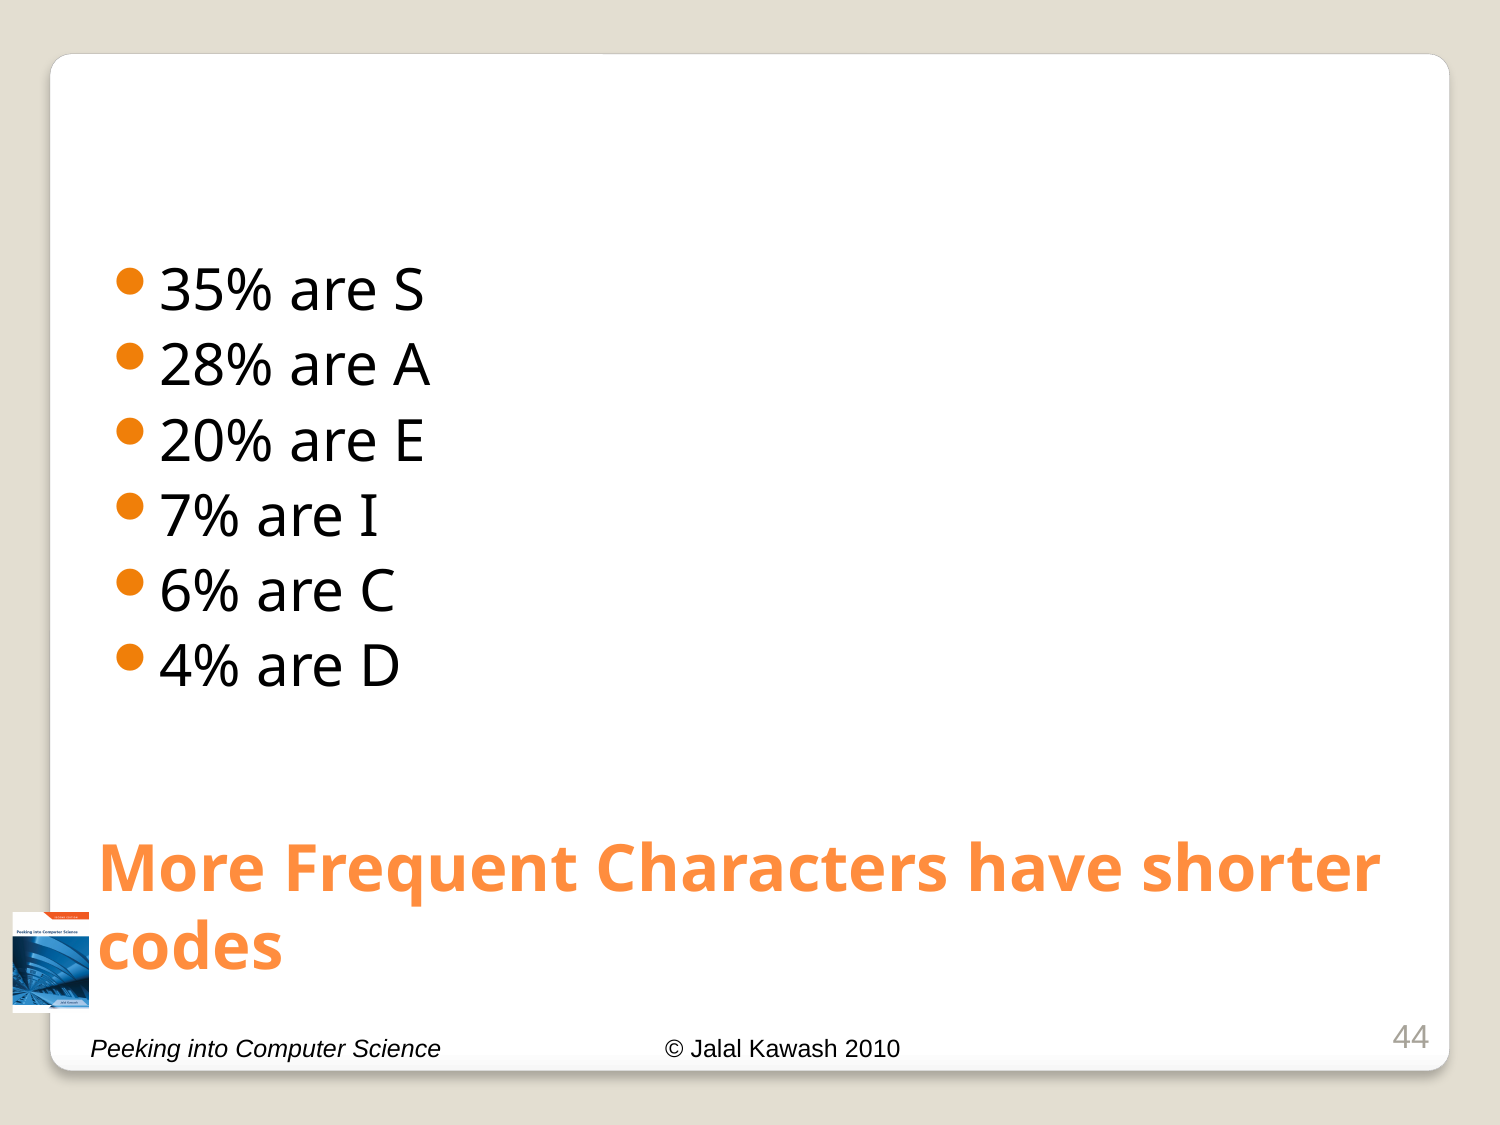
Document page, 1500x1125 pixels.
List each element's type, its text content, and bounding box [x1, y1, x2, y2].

list 35% are S (00, 2 bits) 28% are A (01, 2 bits) 20% are E (10, 2 bits) 7% are I (111, 3 bits) 6% are C (1100, 4 bits) 4% are D (1101, 4 bits) [82, 86, 1426, 775]
slide_number 44 [1369, 1002, 1445, 1063]
picture [12, 912, 89, 1013]
title More Frequent Characters have shorter codes [82, 817, 1425, 991]
